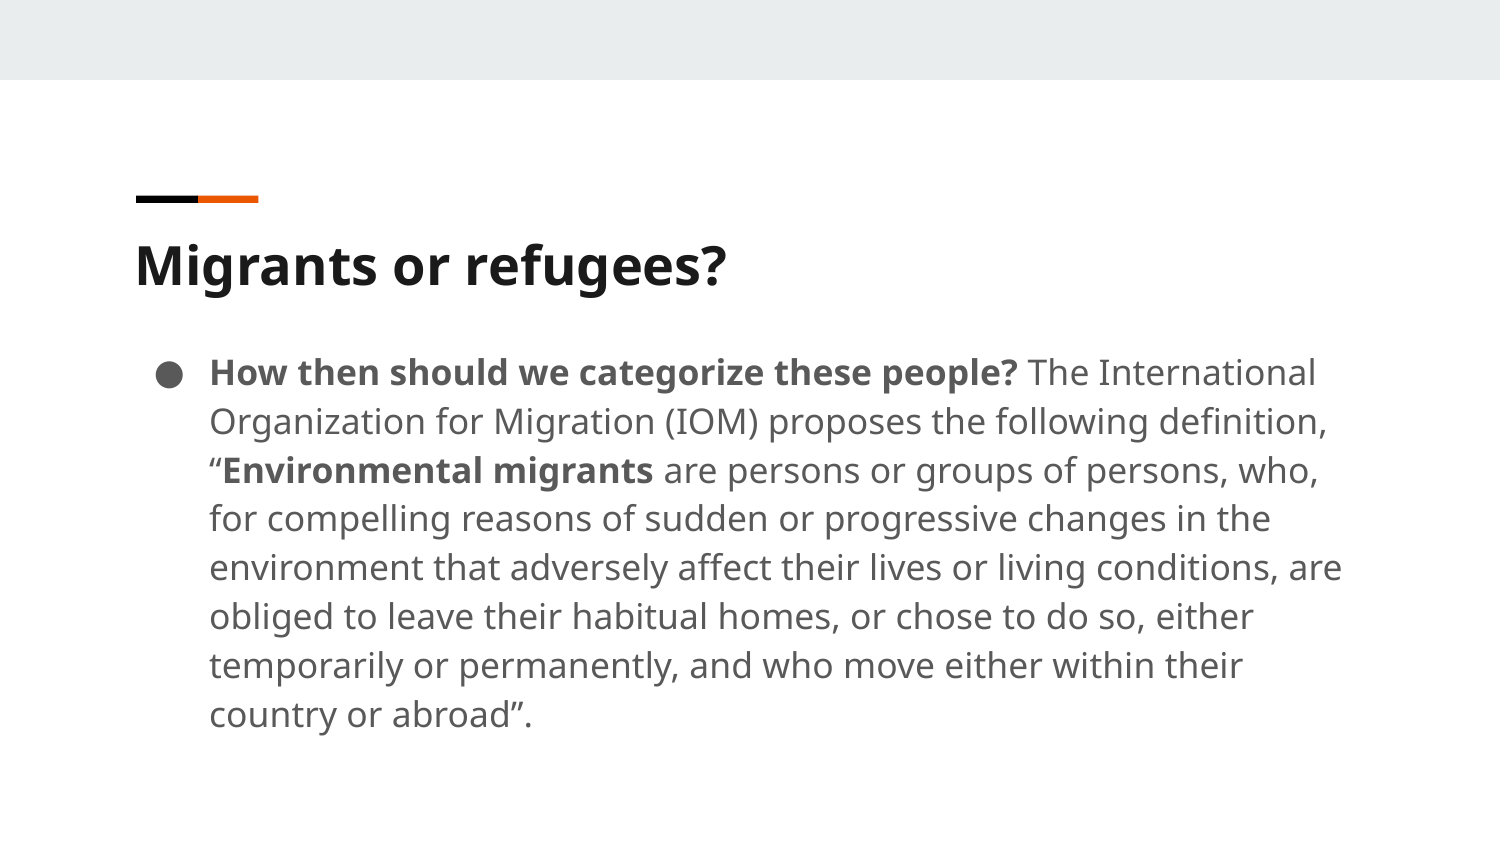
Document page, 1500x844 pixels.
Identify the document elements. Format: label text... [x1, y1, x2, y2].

text_box How then should we categorize these people? The International Organization for Migration (IOM) proposes the following definition, “Environmental migrants are persons or groups of persons, who, for compelling reasons of sudden or progressive changes in the environment that adversely affect their lives or living conditions, are obliged to leave their habitual homes, or chose to do so, either temporarily or permanently, and who move either within their country or abroad”. [119, 328, 1381, 700]
text_box Migrants or refugees? [119, 216, 1381, 304]
